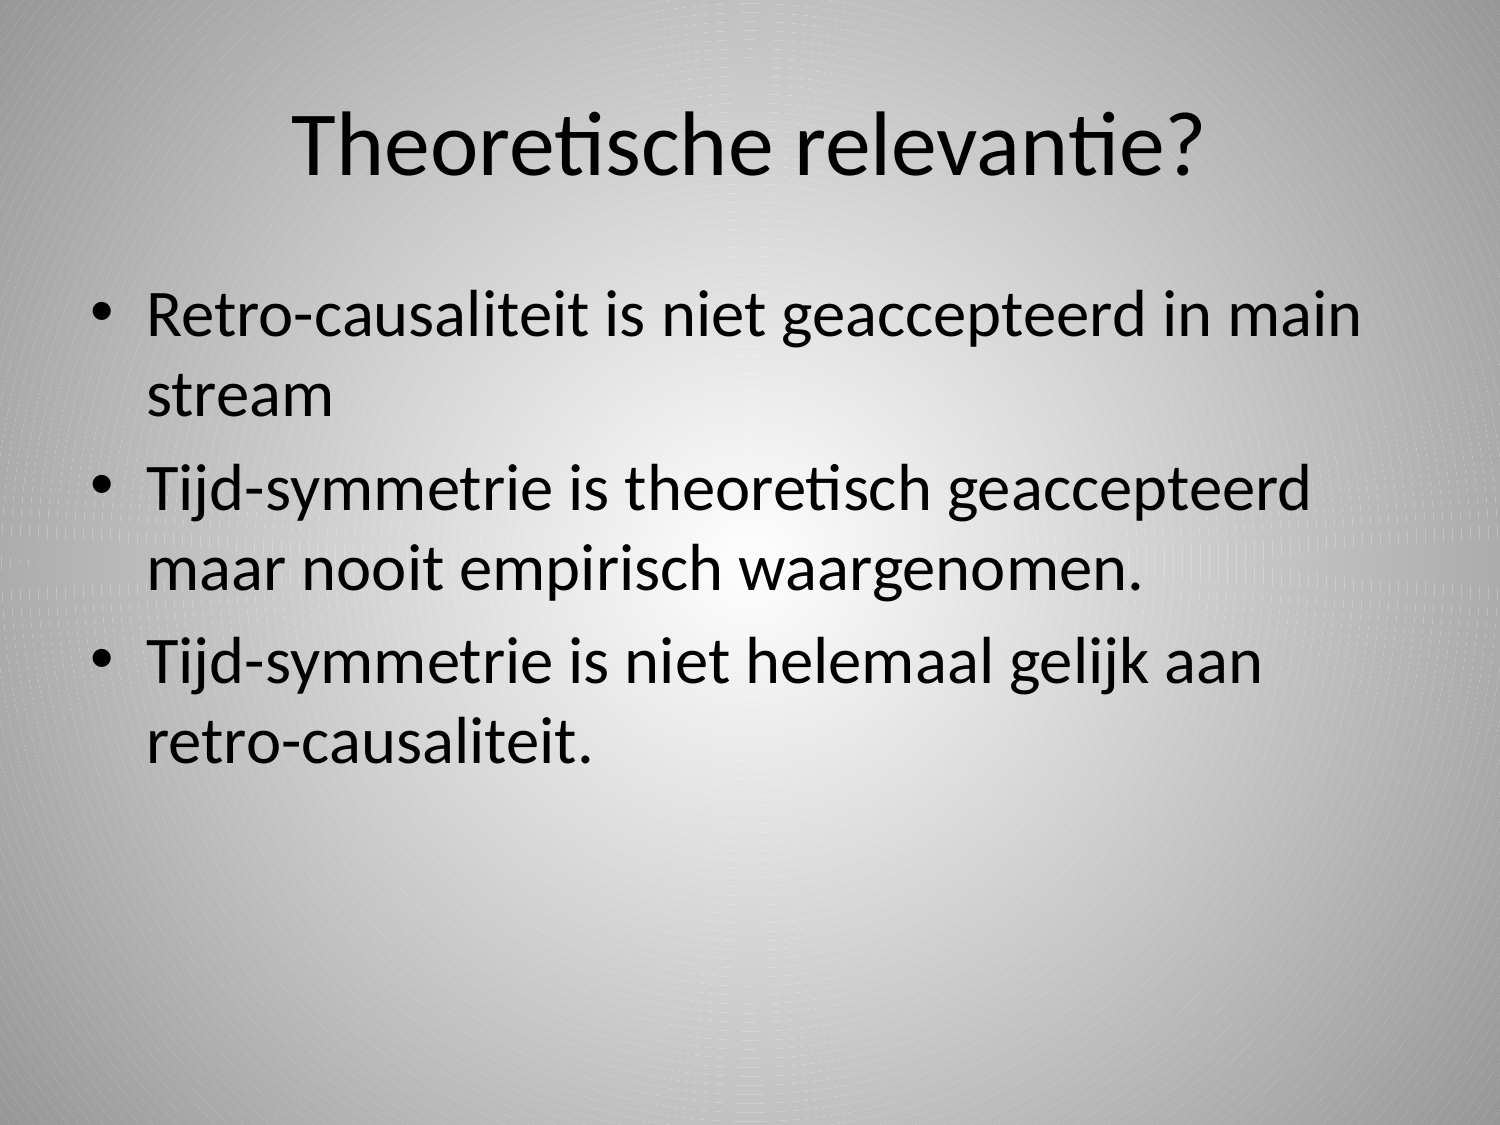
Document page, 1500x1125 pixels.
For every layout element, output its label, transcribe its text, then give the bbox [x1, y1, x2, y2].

list Retro-causaliteit is niet geaccepteerd in main stream Tijd-symmetrie is theoretisch geaccepteerd maar nooit empirisch waargenomen. Tijd-symmetrie is niet helemaal gelijk aan retro-causaliteit. [75, 262, 1425, 1005]
title Theoretische relevantie? [75, 45, 1425, 233]
